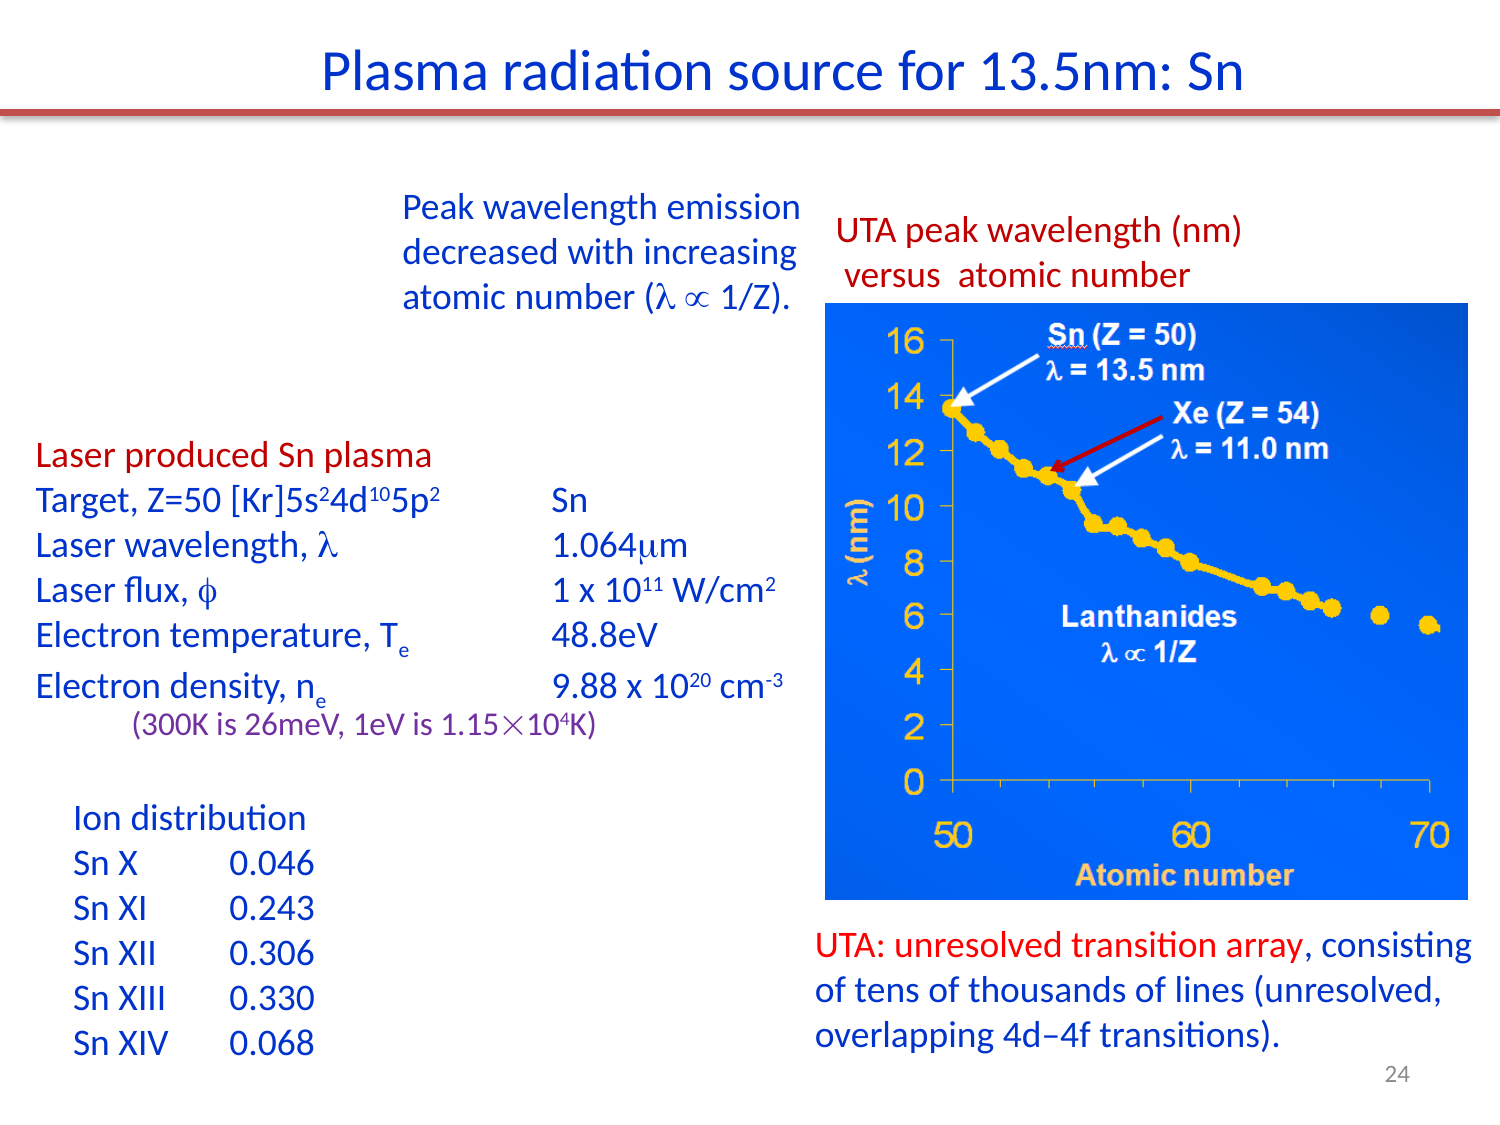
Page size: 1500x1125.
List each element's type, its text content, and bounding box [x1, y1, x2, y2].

text_box Ion distribution Sn X 0.046 Sn XI 0.243 Sn XII 0.306 Sn XIII 0.330 Sn XIV 0.068 [62, 787, 338, 1069]
text_box UTA: unresolved transition array, consisting of tens of thousands of lines (unresolved, overlapping 4d–4f transitions). [799, 912, 1488, 1063]
text_box Plasma radiation source for 13.5nm: Sn [306, 24, 1261, 108]
text_box Laser produced Sn plasma Target, Z=50 [Kr]5s24d105p2 Sn Laser wavelength,  1.064m Laser flux,  1 x 1011 W/cm2 Electron temperature, Te 48.8eV Electron density, ne 9.88 x 1020 cm-3 [24, 424, 813, 718]
text_box (300K is 26meV, 1eV is 1.15104K) [116, 694, 612, 750]
text_box Peak wavelength emission decreased with increasing atomic number (  1/Z). [387, 174, 825, 325]
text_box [824, 302, 1468, 901]
text_box UTA peak wavelength (nm) versus atomic number [825, 199, 1388, 301]
slide_number 24 [1074, 1042, 1425, 1103]
